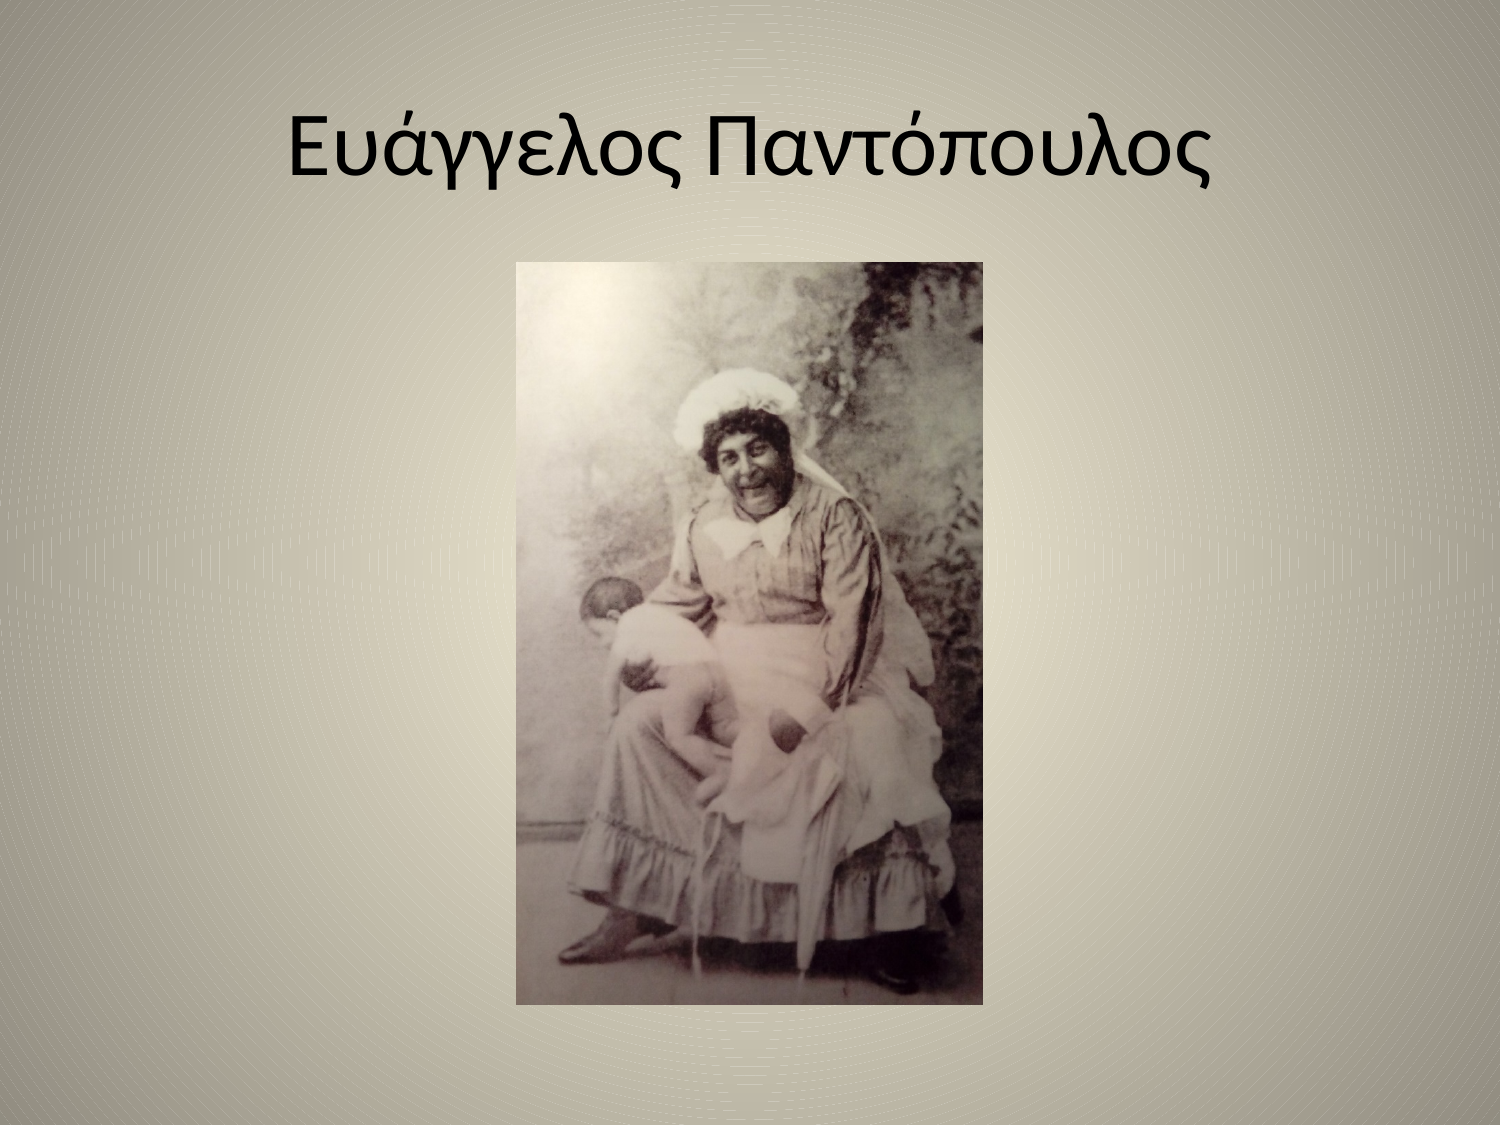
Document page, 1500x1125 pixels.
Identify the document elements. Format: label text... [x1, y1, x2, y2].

title Ευάγγελος Παντόπουλος [75, 45, 1425, 233]
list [516, 262, 984, 1006]
